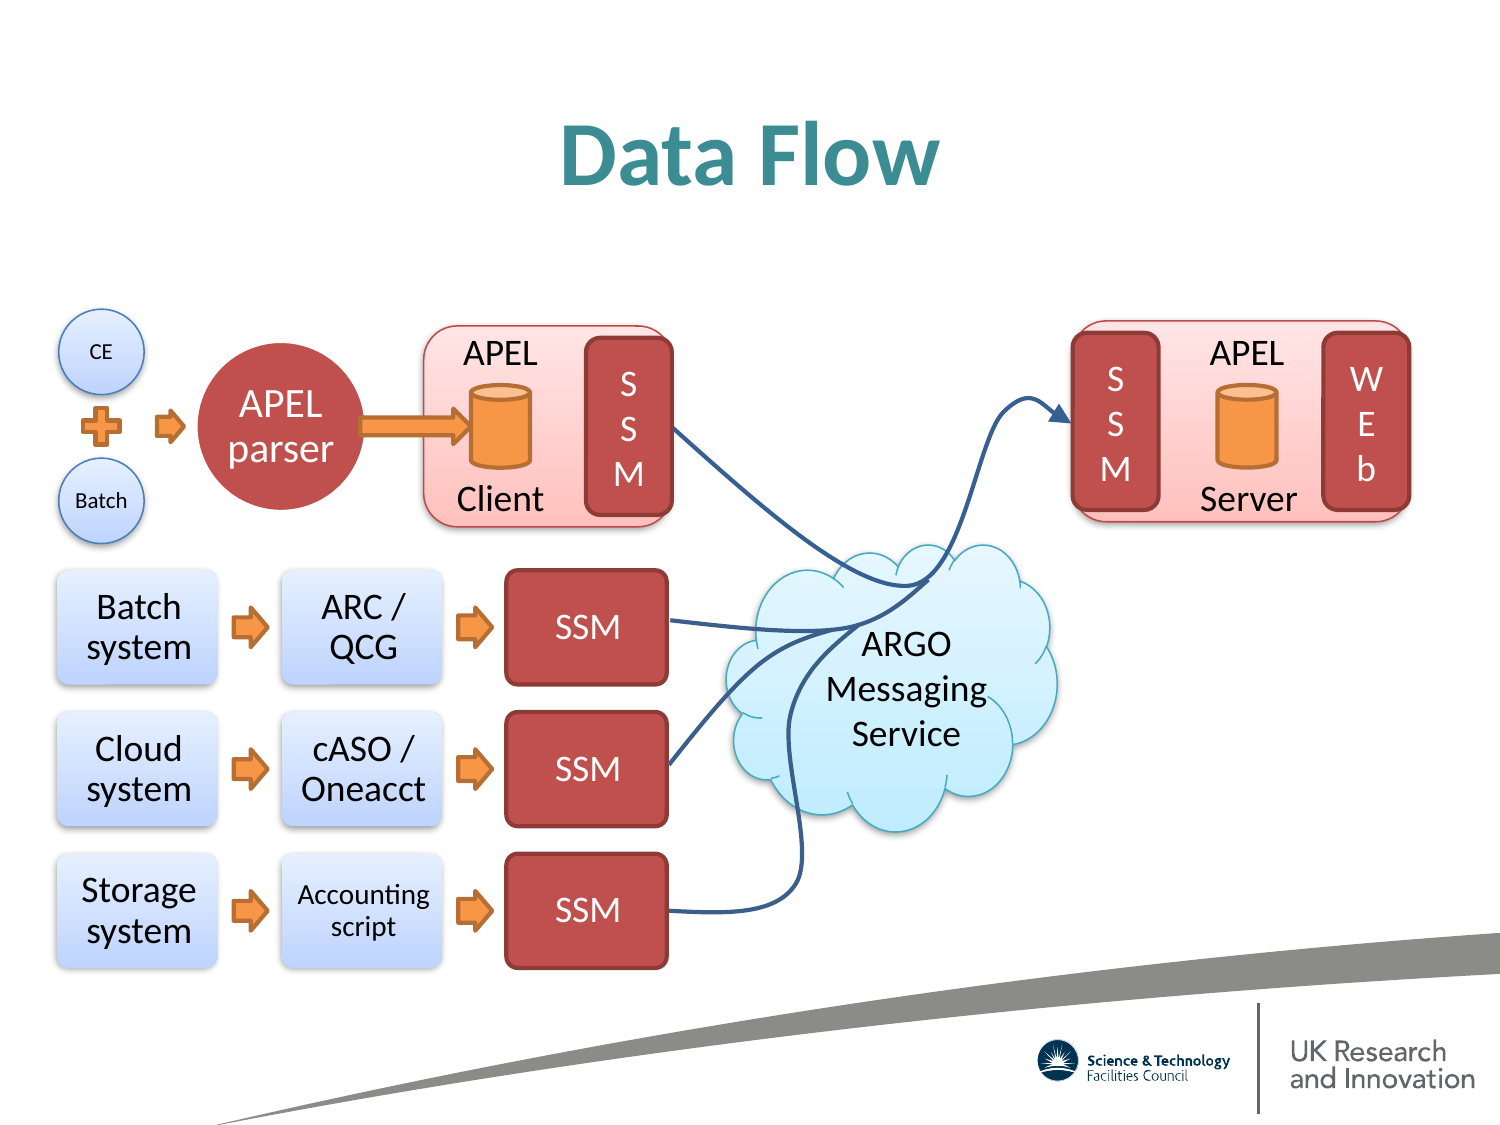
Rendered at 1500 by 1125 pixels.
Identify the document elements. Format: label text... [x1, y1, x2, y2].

text_box Server [1177, 466, 1321, 526]
text_box [672, 624, 860, 913]
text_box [56, 798, 668, 1024]
text_box [390, 408, 472, 445]
text_box S S M [585, 337, 672, 513]
text_box [789, 720, 1011, 833]
text_box [733, 660, 797, 778]
text_box [423, 325, 665, 513]
text_box [672, 579, 929, 632]
text_box APEL [433, 320, 568, 381]
text_box [1078, 320, 1403, 522]
text_box [726, 630, 797, 693]
text_box Client [433, 466, 568, 513]
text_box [56, 514, 668, 656]
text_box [56, 656, 668, 798]
text_box W E b [1323, 332, 1410, 510]
text_box ARGO Messaging Service [797, 611, 1017, 762]
text_box [672, 629, 833, 763]
text_box [760, 565, 888, 606]
text_box [1217, 384, 1277, 466]
text_box [891, 545, 1058, 744]
title Data Flow [0, 54, 1500, 243]
text_box S S M [1072, 332, 1159, 510]
text_box APEL [1180, 320, 1314, 380]
text_box [470, 385, 531, 466]
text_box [41, 308, 385, 544]
text_box [672, 397, 1072, 585]
